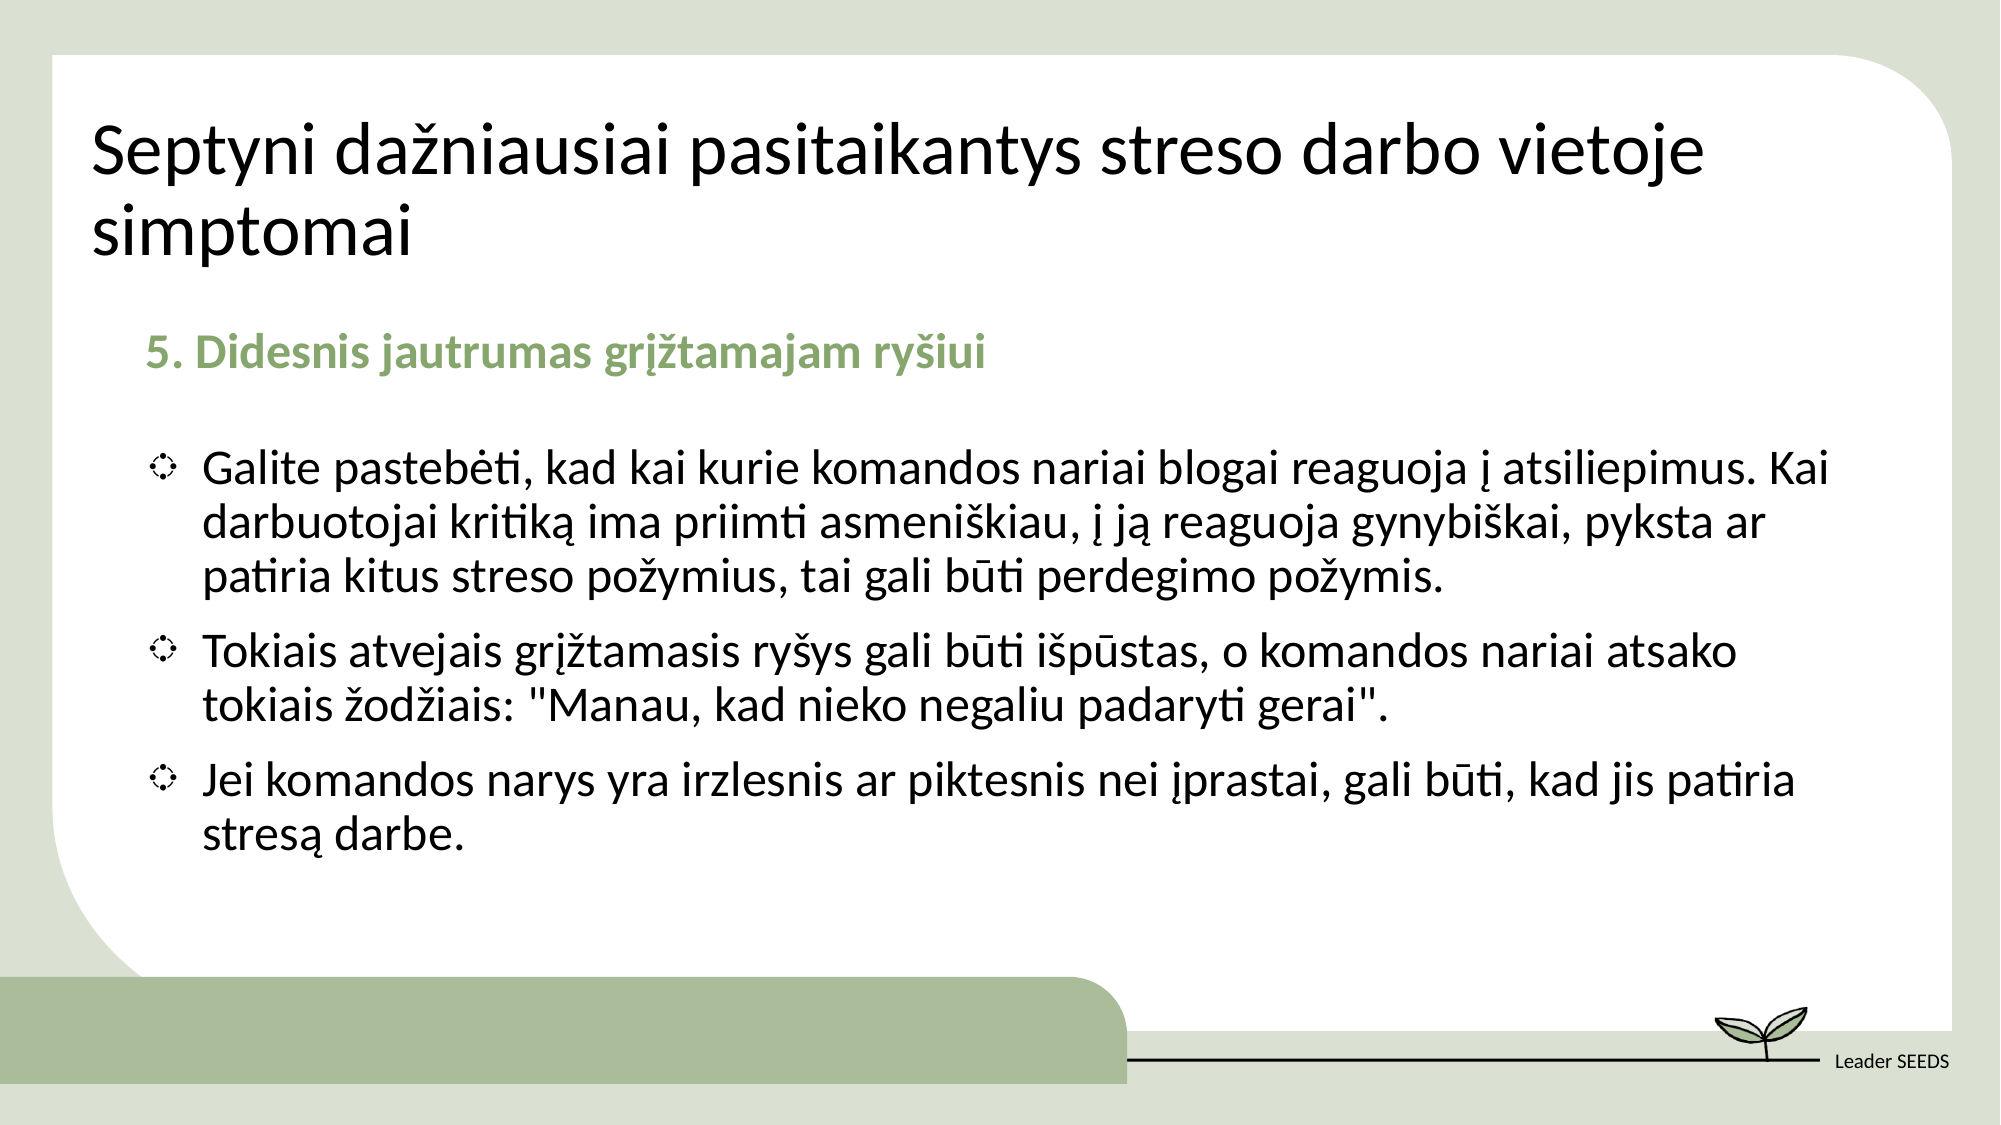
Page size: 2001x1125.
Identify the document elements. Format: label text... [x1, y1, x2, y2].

picture [145, 759, 181, 795]
list Septyni dažniausiai pasitaikantys streso darbo vietoje simptomai [76, 102, 1869, 235]
picture [145, 630, 181, 666]
picture [145, 448, 181, 484]
list 5. Didesnis jautrumas grįžtamajam ryšiui Galite pastebėti, kad kai kurie komandos nariai blogai reaguoja į atsiliepimus. Kai darbuotojai kritiką ima priimti asmeniškiau, į ją reaguoja gynybiškai, pyksta ar patiria kitus streso požymius, tai gali būti perdegimo požymis. Tokiais atvejais grįžtamasis ryšys gali būti išpūstas, o komandos nariai atsako tokiais žodžiais: "Manau, kad nieko negaliu padaryti gerai". Jei komandos narys yra irzlesnis ar piktesnis nei įprastai, gali būti, kad jis patiria stresą darbe. [130, 318, 1869, 974]
